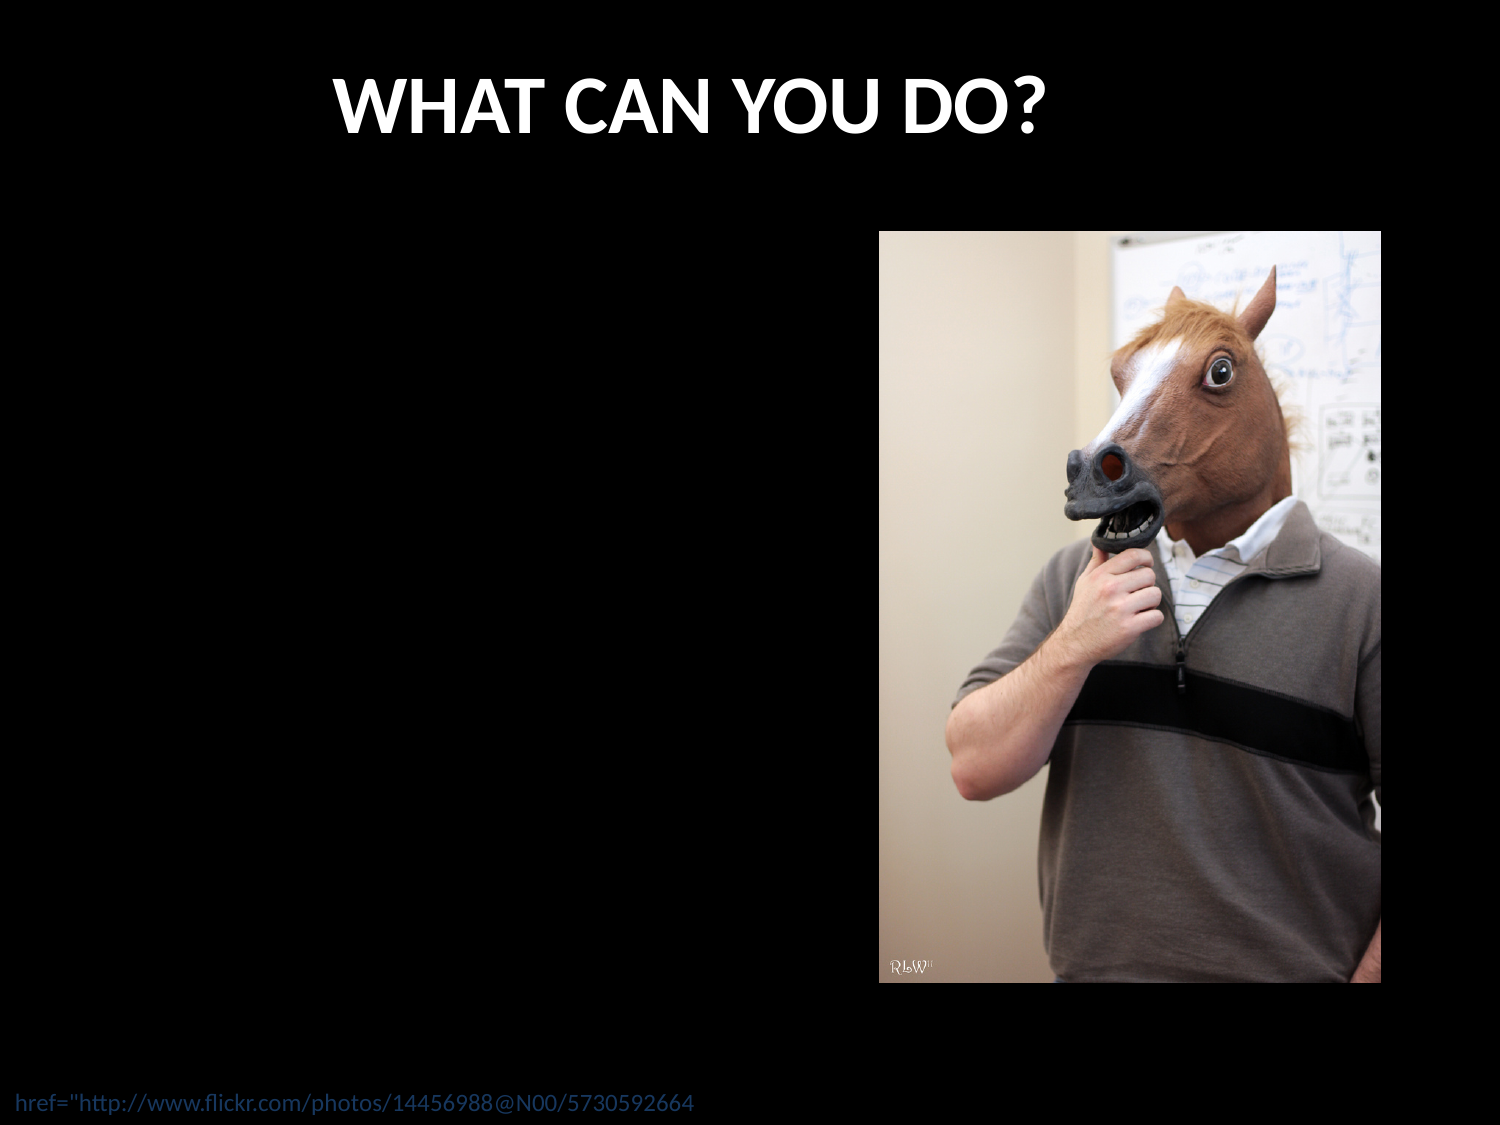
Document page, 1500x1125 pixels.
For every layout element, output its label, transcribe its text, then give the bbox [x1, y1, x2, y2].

title What Can YOU Do? [53, 42, 1329, 267]
text_box href="http://www.flickr.com/photos/14456988@N00/5730592664 [0, 1079, 750, 1125]
picture [879, 231, 1381, 983]
